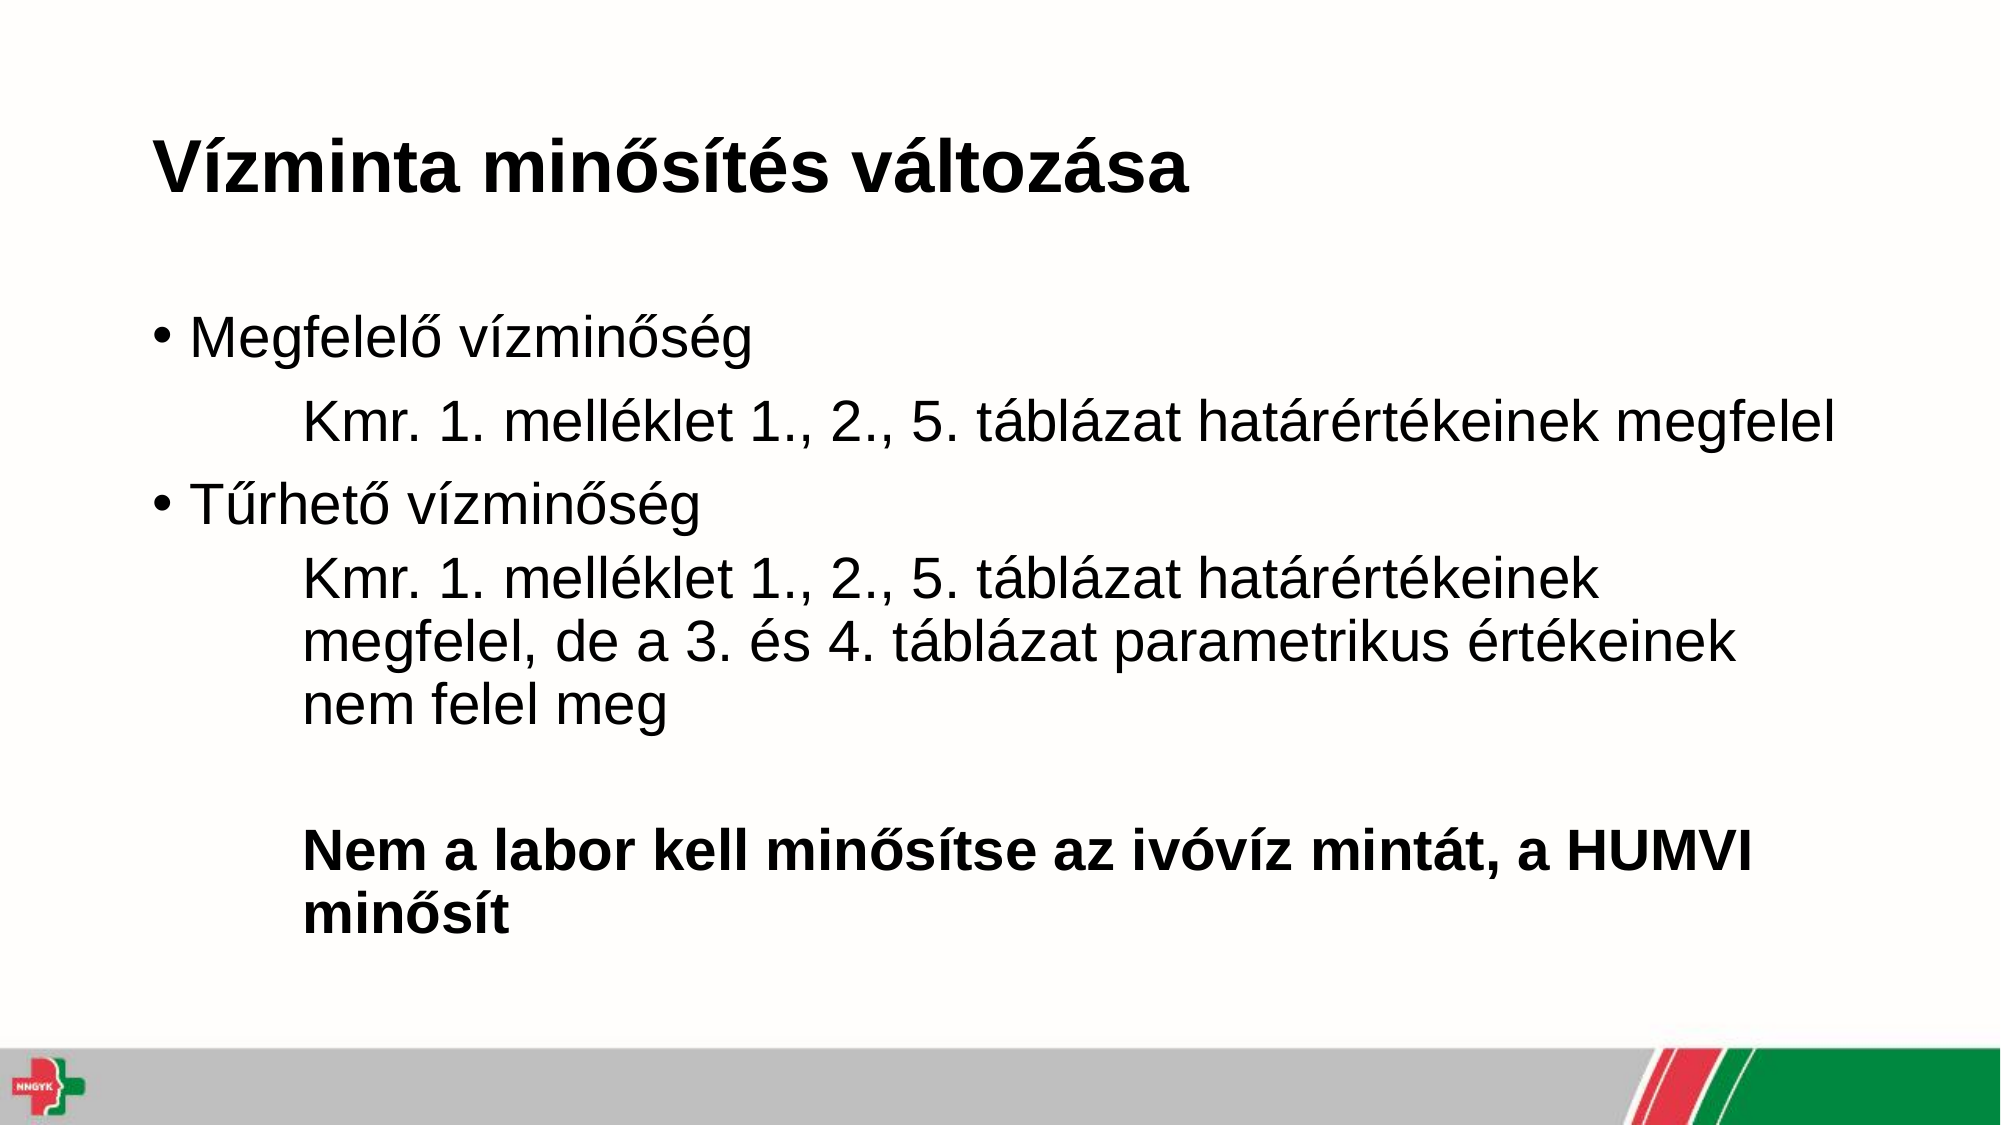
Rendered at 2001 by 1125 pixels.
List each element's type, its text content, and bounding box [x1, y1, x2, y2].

list Megfelelő vízminőség Kmr. 1. melléklet 1., 2., 5. táblázat határértékeinek megfelel Tűrhető vízminőség Kmr. 1. melléklet 1., 2., 5. táblázat határértékeinek megfelel, de a 3. és 4. táblázat parametrikus értékeinek nem felel meg Nem a labor kell minősítse az ivóvíz mintát, a HUMVI minősít [137, 299, 1863, 1014]
picture [0, 0, 2001, 1125]
title Vízminta minősítés változása [137, 59, 1863, 278]
